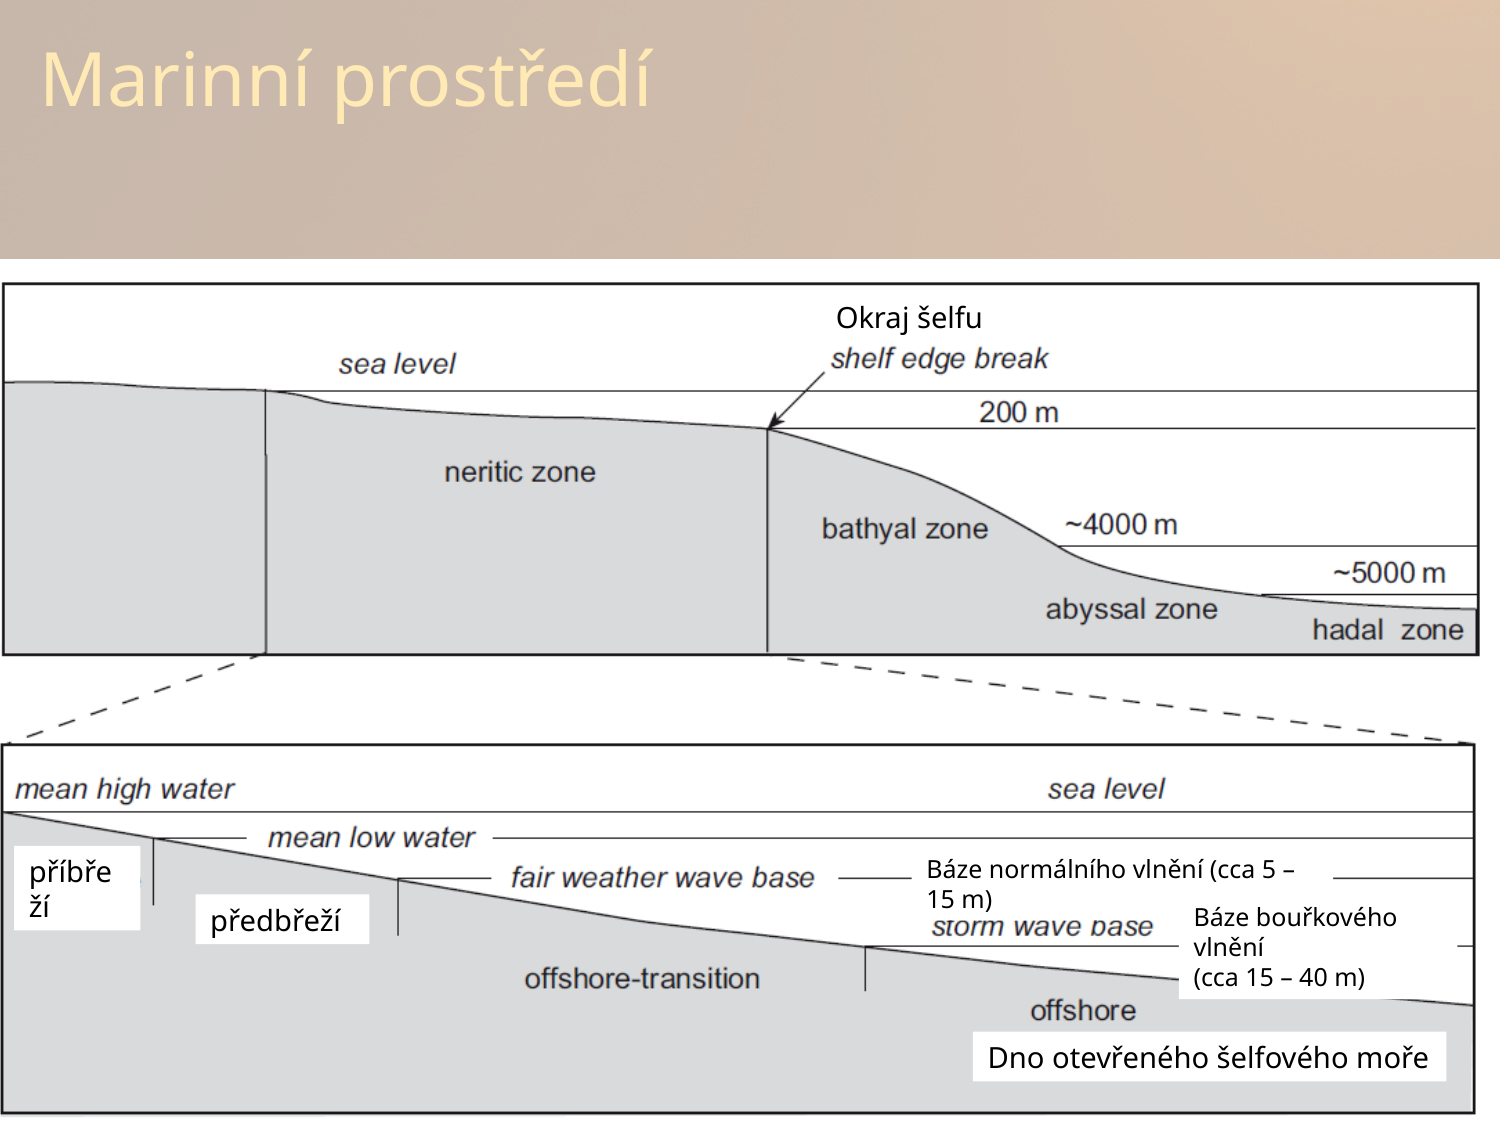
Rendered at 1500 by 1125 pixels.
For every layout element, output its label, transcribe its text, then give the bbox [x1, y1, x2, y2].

picture [0, 259, 1500, 1125]
title Marinní prostředí [24, 0, 1319, 166]
